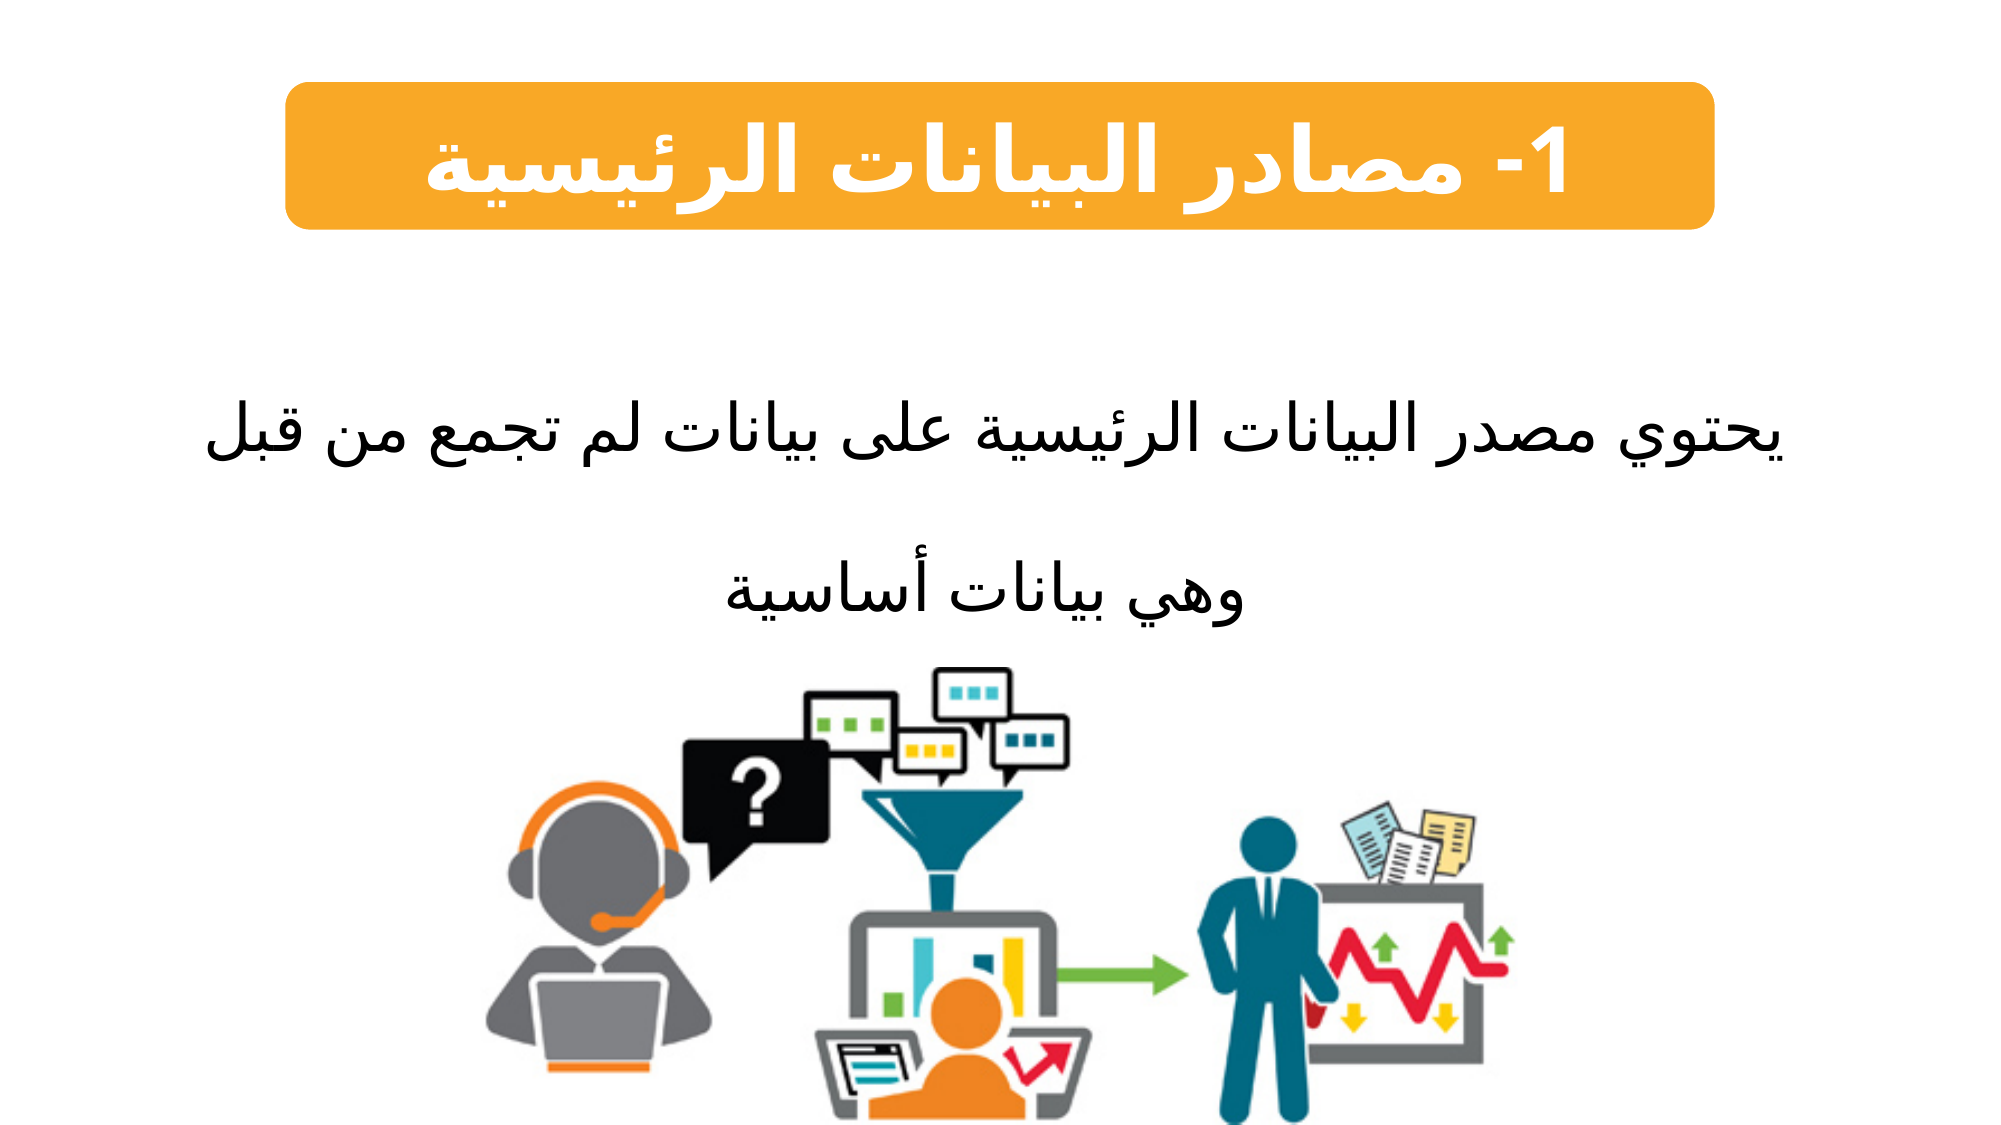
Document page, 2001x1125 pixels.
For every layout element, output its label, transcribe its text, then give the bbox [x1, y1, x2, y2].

text_box 1- مصادر البيانات الرئيسية [283, 79, 1717, 232]
text_box يحتوي مصدر البيانات الرئيسية على بيانات لم تجمع من قبل وهي بيانات أساسية [82, 299, 1908, 631]
picture [480, 666, 1520, 1125]
